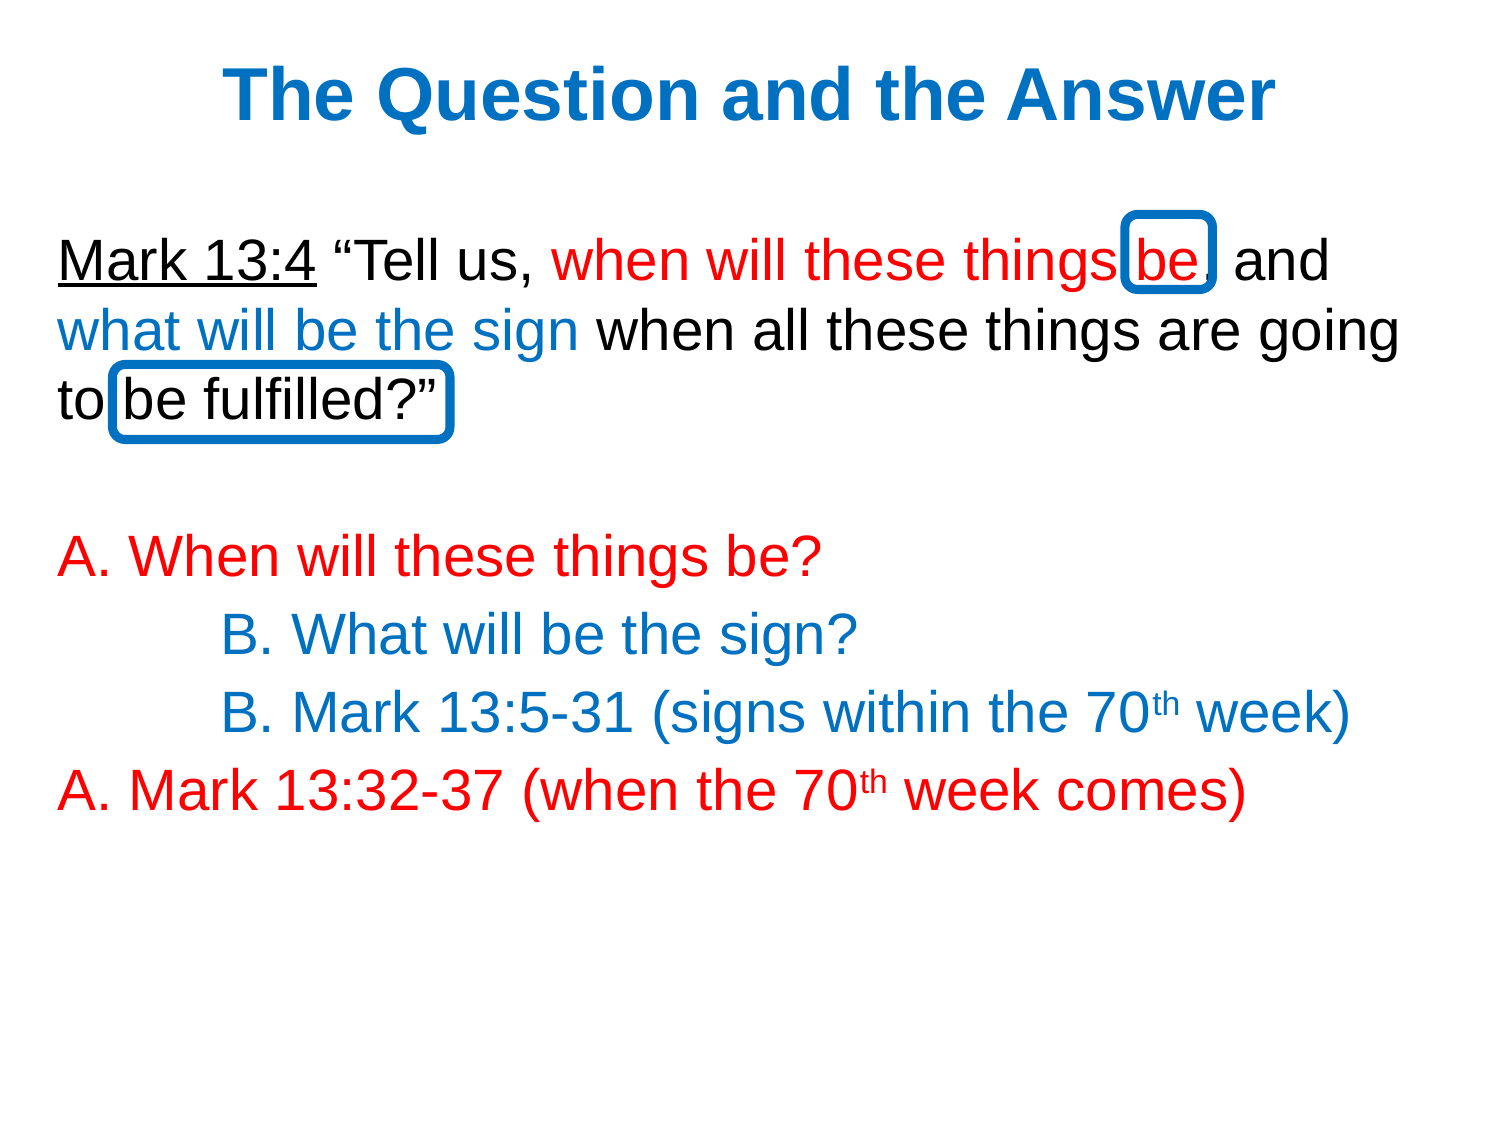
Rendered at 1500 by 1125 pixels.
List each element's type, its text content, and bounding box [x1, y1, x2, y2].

text_box [107, 359, 455, 445]
title The Question and the Answer [75, 24, 1425, 155]
list Mark 13:4 “Tell us, when will these things be, and what will be the sign when all these things are going to be fulfilled?” A. When will these things be? B. What will be the sign? B. Mark 13:5-31 (signs within the 70th week) A. Mark 13:32-37 (when the 70th week comes) [24, 214, 1475, 1013]
text_box [1120, 209, 1217, 295]
